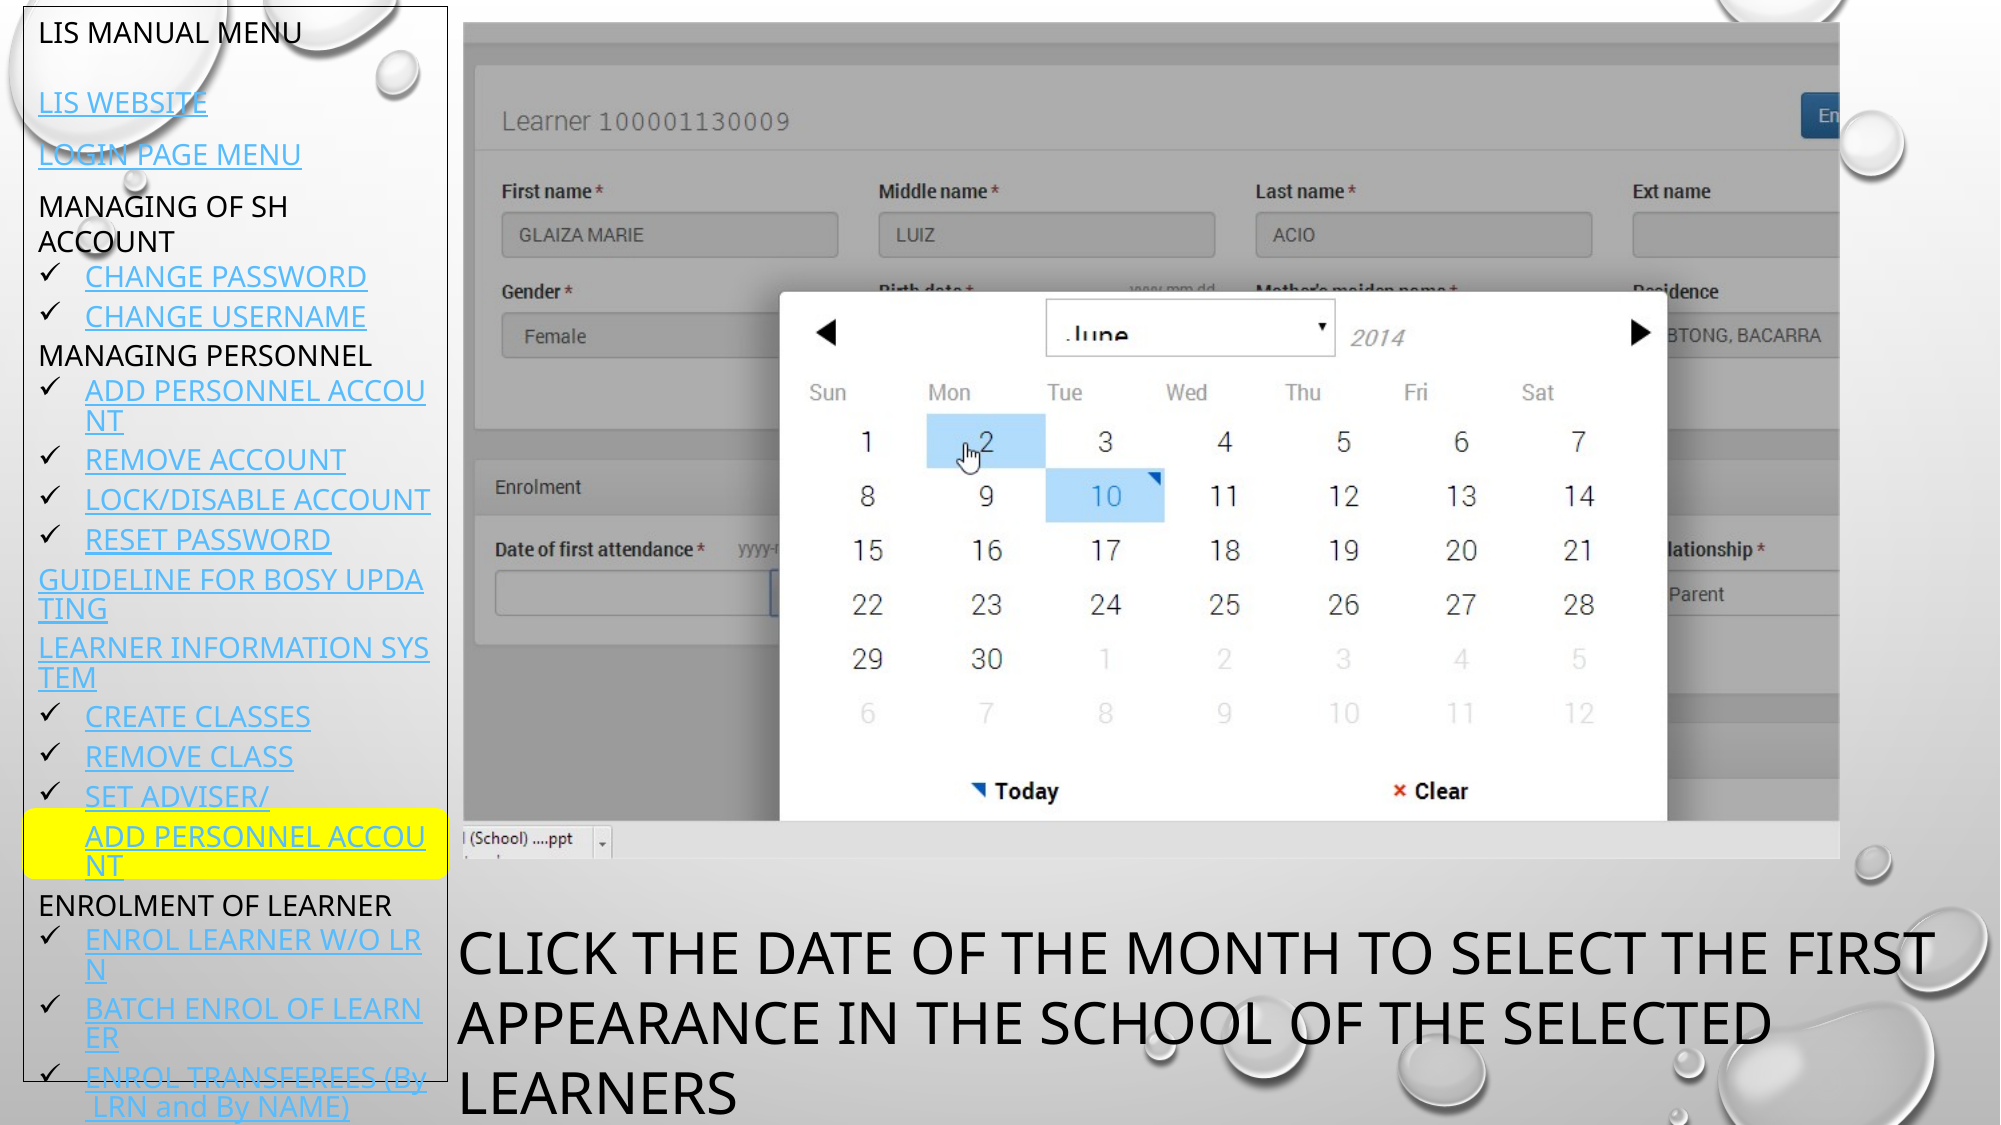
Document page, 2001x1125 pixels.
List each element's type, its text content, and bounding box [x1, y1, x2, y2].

picture [0, 0, 2000, 1125]
text_box LIS MANUAL MENU LIS WEBSITE LOGIN PAGE MENU MANAGING OF SH ACCOUNT CHANGE PASSWORD CHANGE USERNAME MANAGING PERSONNEL ADD PERSONNEL ACCOUNT REMOVE ACCOUNT LOCK/DISABLE ACCOUNT RESET PASSWORD GUIDELINE FOR BOSY UPDATING LEARNER INFORMATION SYSTEM CREATE CLASSES REMOVE CLASS SET ADVISER/ADD PERSONNEL ACCOUNT ENROLMENT OF LEARNER ENROL LEARNER W/O LRN BATCH ENROL OF LEARNER ENROL TRANSFEREES (By LRN and By NAME) PROFILE OF LEARNER UPDATING OF PROFILE/UN-ENROL SCHOOL FORMS [23, 6, 448, 1082]
text_box CLICK THE DATE OF THE MONTH TO SELECT THE FIRST APPEARANCE IN THE SCHOOL OF THE SELECTED LEARNERS [443, 908, 2000, 1125]
